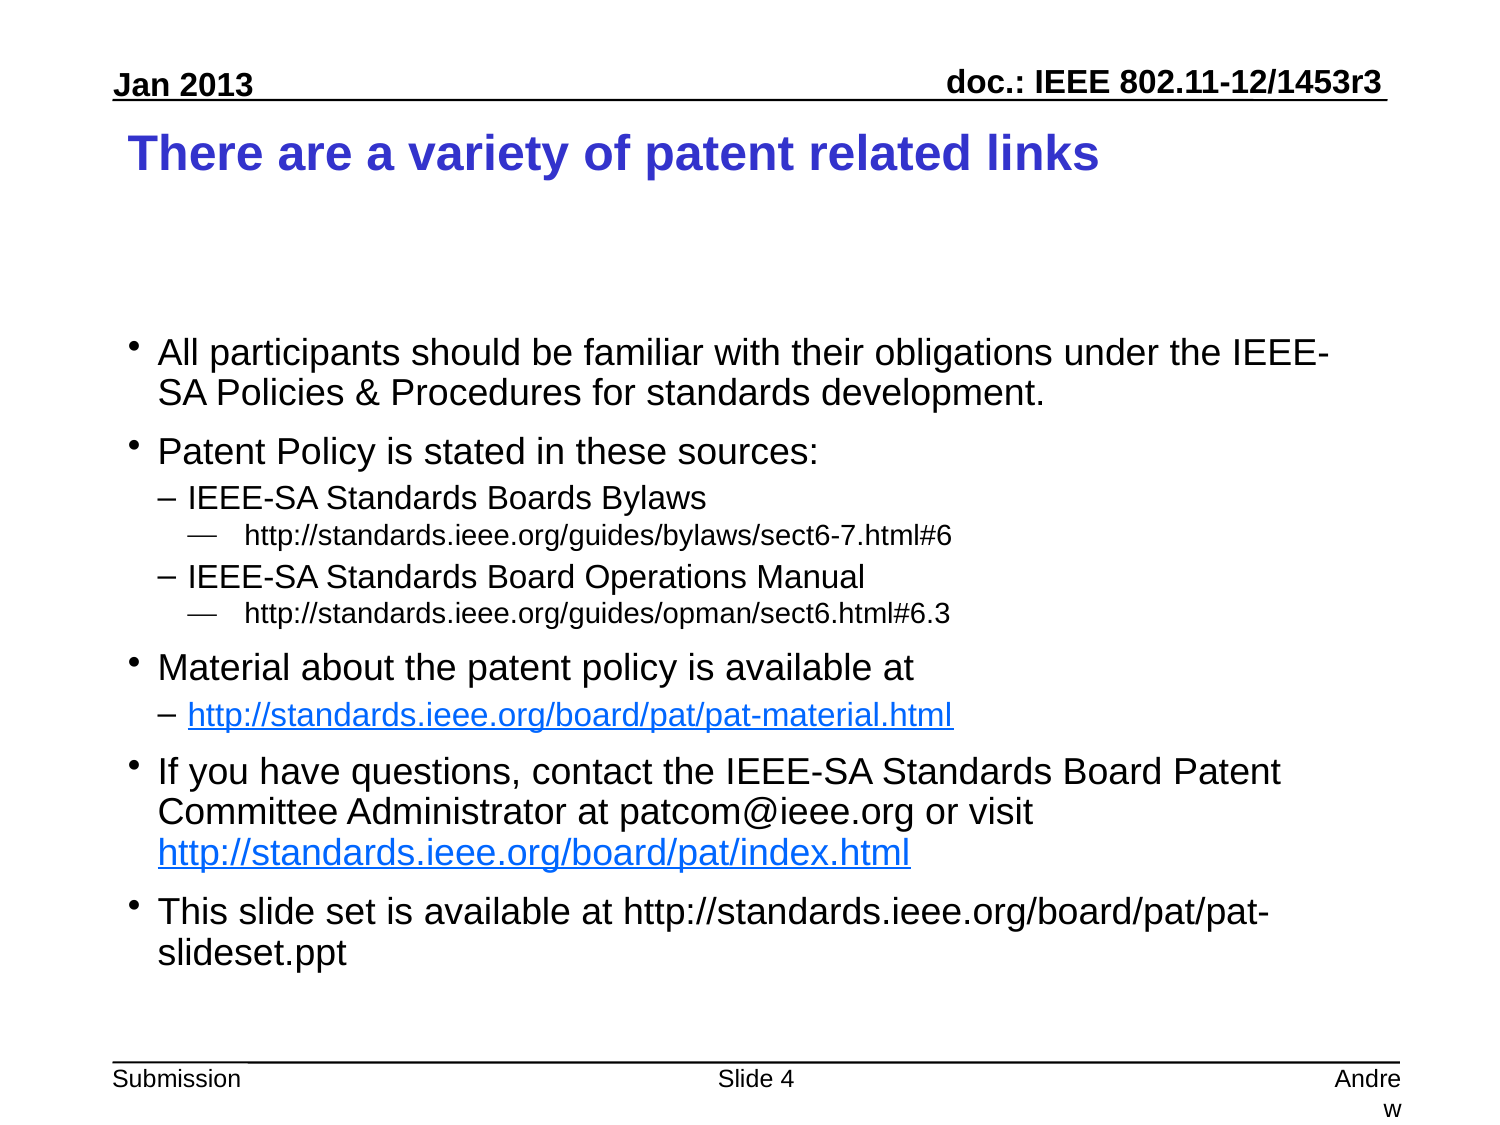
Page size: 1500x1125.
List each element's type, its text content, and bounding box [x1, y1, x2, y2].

title There are a variety of patent related links [112, 112, 1388, 288]
footer Andrew Myles, Cisco [1320, 1061, 1402, 1093]
slide_number Slide 4 [709, 1063, 803, 1093]
list All participants should be familiar with their obligations under the IEEE-SA Policies & Procedures for standards development. Patent Policy is stated in these sources: IEEE-SA Standards Boards Bylaws http://standards.ieee.org/guides/bylaws/sect6-7.html#6 IEEE-SA Standards Board Operations Manual http://standards.ieee.org/guides/opman/sect6.html#6.3 Material about the patent policy is available at http://standards.ieee.org/board/pat/pat-material.html If you have questions, contact the IEEE-SA Standards Board Patent Committee Administrator at patcom@ieee.org or visit http://standards.ieee.org/board/pat/index.html This slide set is available at http://standards.ieee.org/board/pat/pat-slideset.ppt [112, 324, 1388, 1063]
